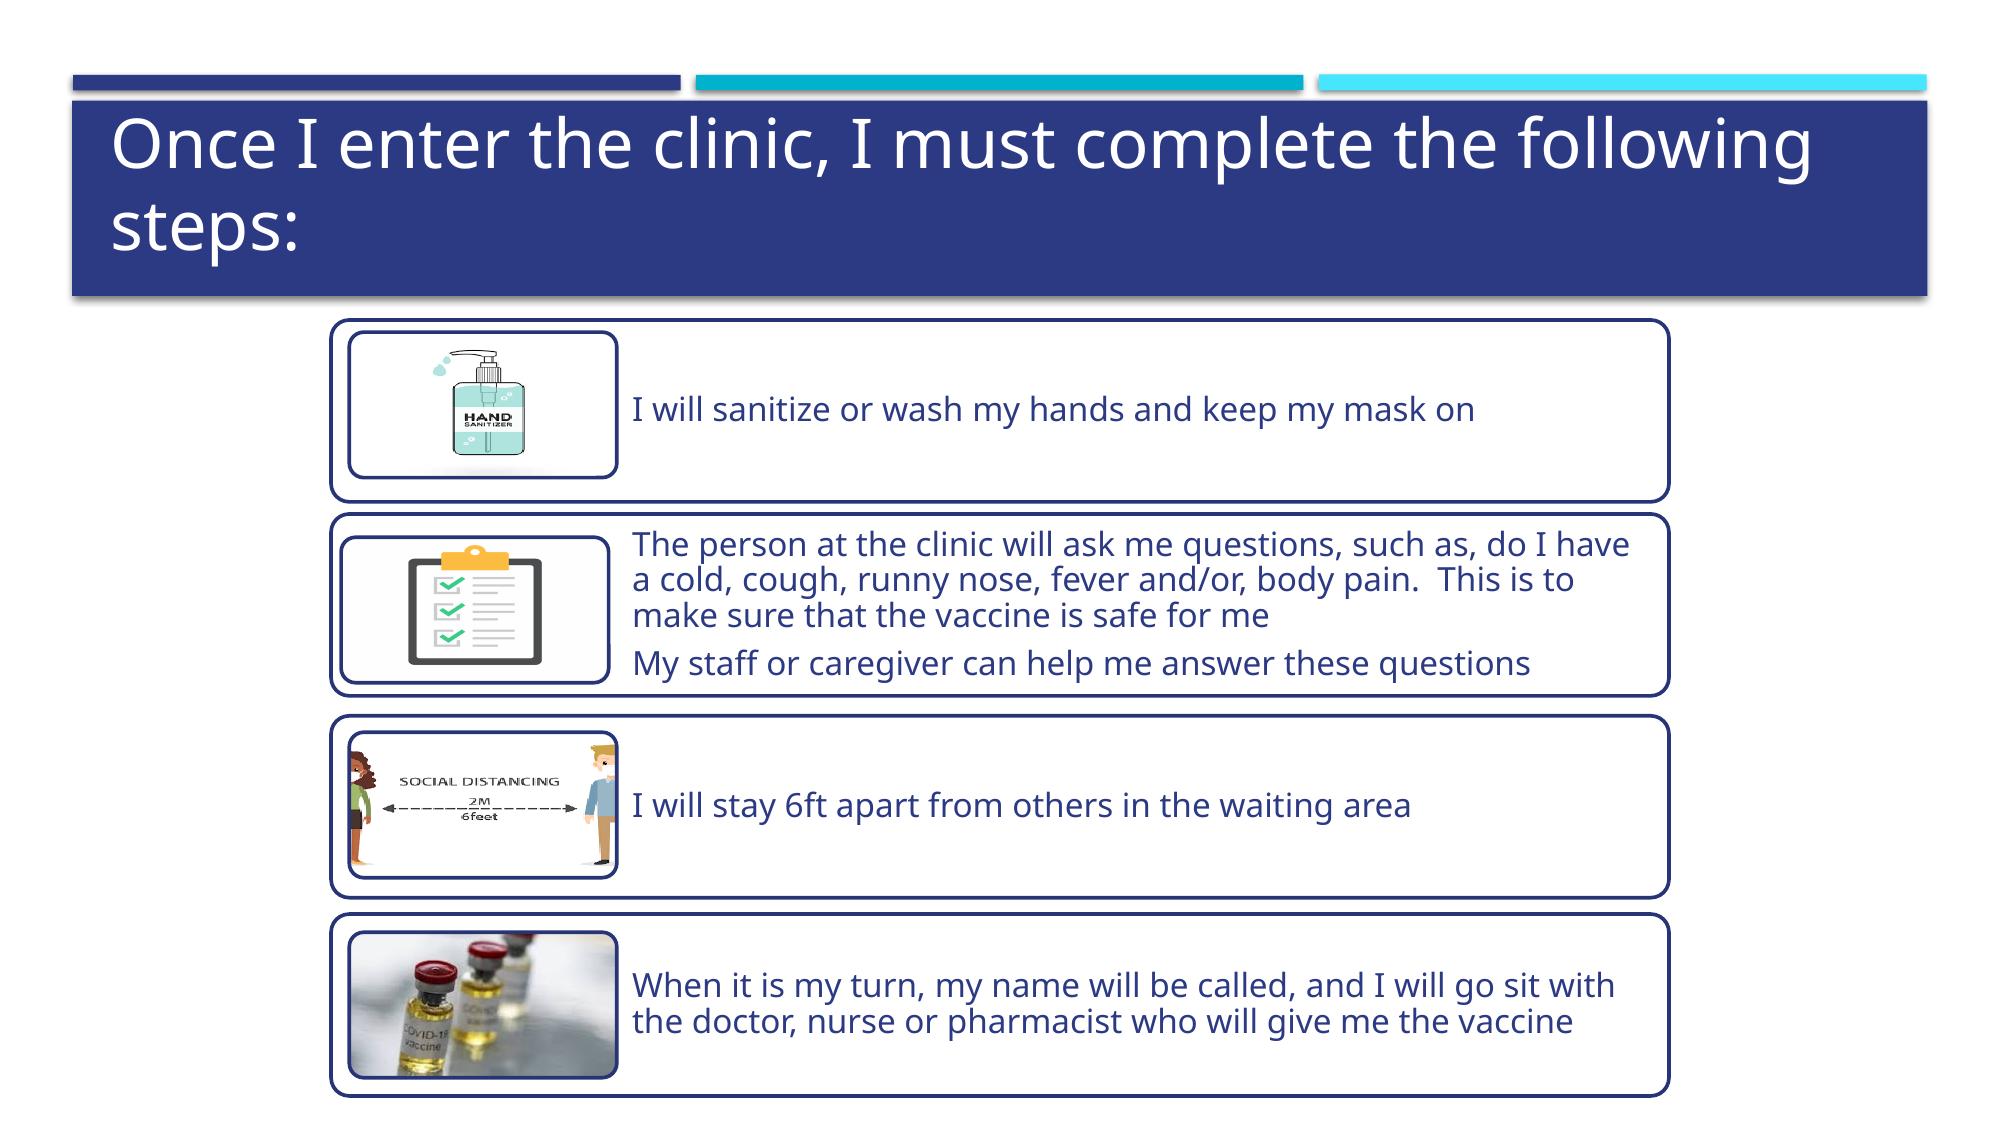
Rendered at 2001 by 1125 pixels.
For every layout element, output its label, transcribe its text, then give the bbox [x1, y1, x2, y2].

title Once I enter the clinic, I must complete the following steps: [95, 121, 1905, 273]
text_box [330, 313, 1670, 1097]
